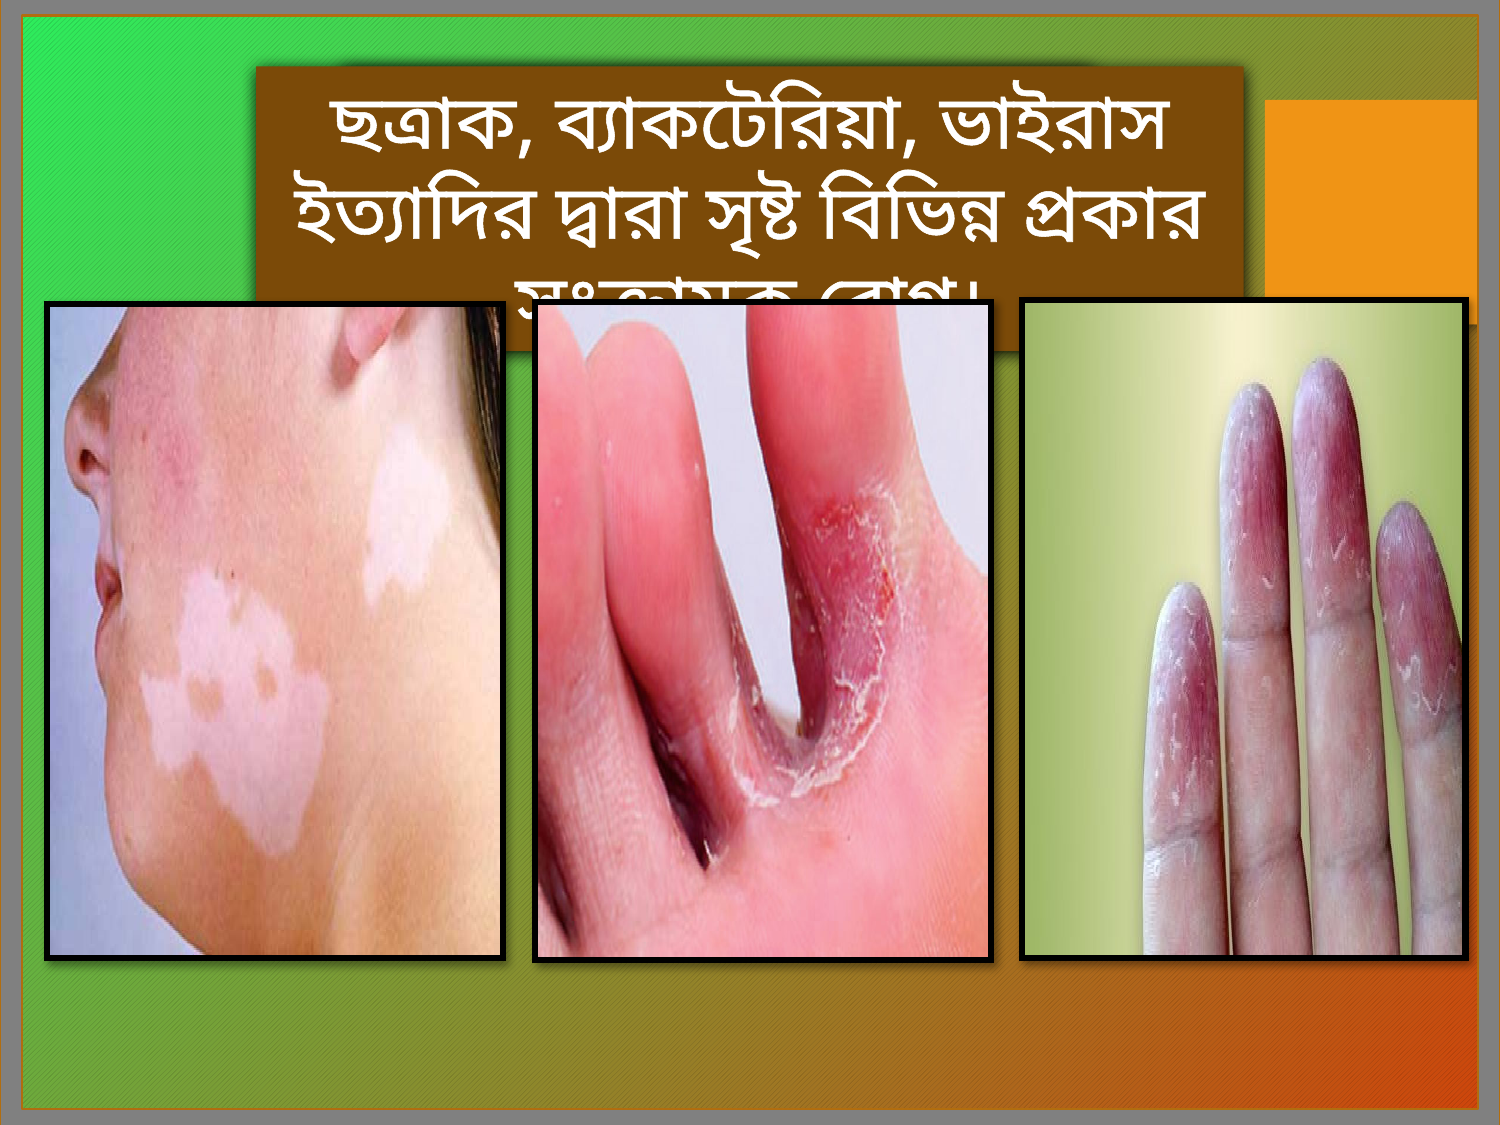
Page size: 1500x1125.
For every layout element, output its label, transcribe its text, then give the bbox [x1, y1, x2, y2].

text_box ছত্রাক, ব্যাকটেরিয়া, ভাইরাস ইত্যাদির দ্বারা সৃষ্ট বিভিন্ন প্রকার সংক্রামক রোগ। [256, 66, 1244, 351]
picture [1469, 325, 1477, 348]
text_box [0, 0, 1500, 1125]
picture [49, 306, 501, 956]
picture [537, 304, 989, 958]
picture [1024, 302, 1463, 956]
